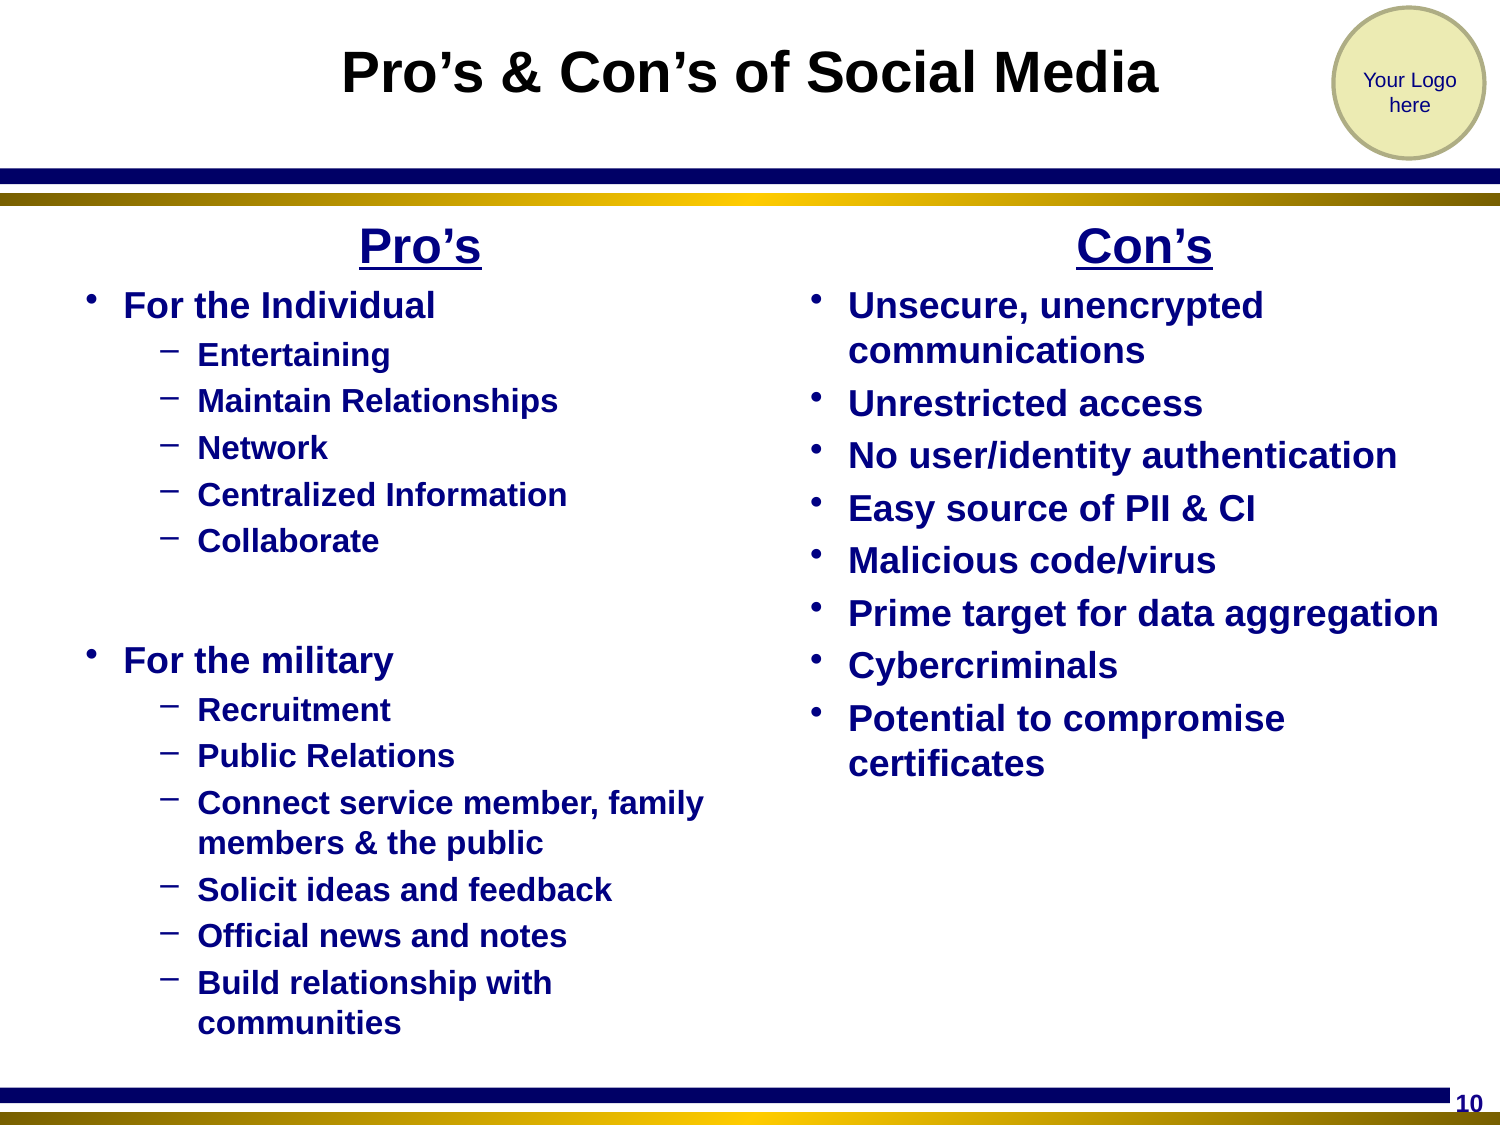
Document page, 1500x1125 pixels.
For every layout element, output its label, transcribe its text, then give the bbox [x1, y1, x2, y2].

list Pro’s For the Individual Entertaining Maintain Relationships Network Centralized Information Collaborate For the military Recruitment Public Relations Connect service member, family members & the public Solicit ideas and feedback Official news and notes Build relationship with communities [70, 206, 771, 1086]
title Pro’s & Con’s of Social Media [255, 0, 1245, 138]
list Con’s Unsecure, unencrypted communications Unrestricted access No user/identity authentication Easy source of PII & CI Malicious code/virus Prime target for data aggregation Cybercriminals Potential to compromise certificates [794, 206, 1496, 1086]
